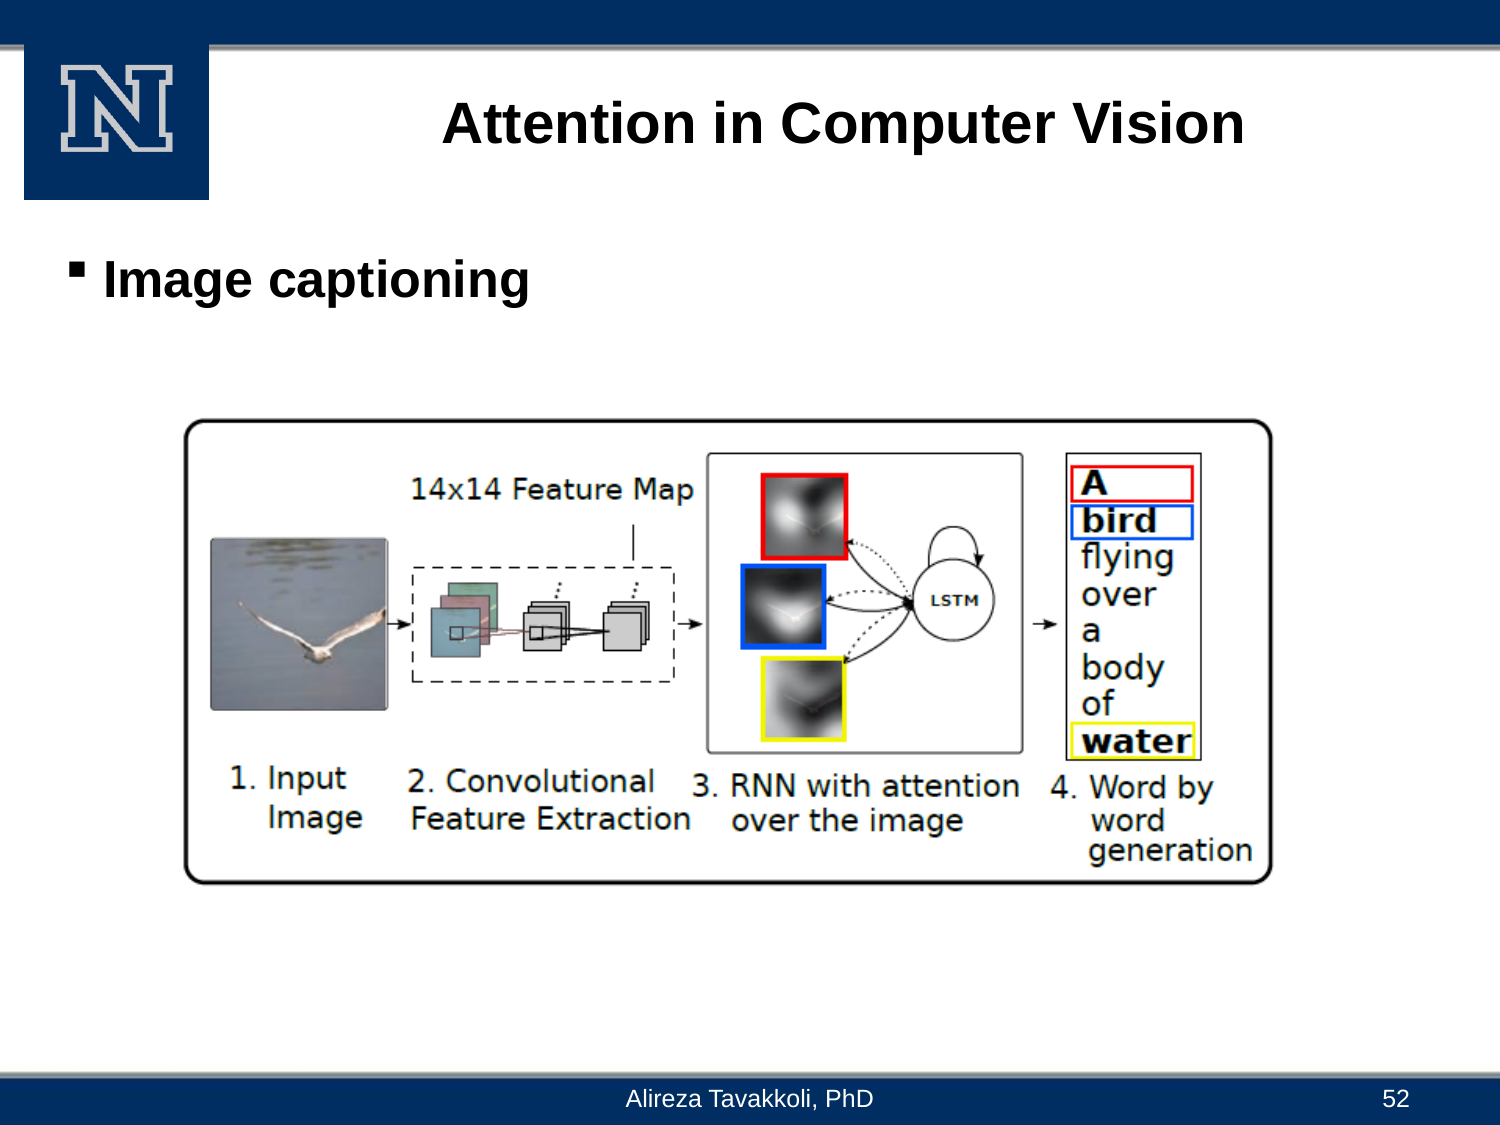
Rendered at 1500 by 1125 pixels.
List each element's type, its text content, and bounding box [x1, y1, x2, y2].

picture [162, 395, 1299, 905]
picture [0, 0, 1500, 200]
footer Alireza Tavakkoli, PhD [512, 1074, 988, 1119]
slide_number 52 [1074, 1074, 1425, 1119]
picture [0, 1062, 1500, 1125]
title Attention in Computer Vision [237, 62, 1450, 188]
list Image captioning [50, 237, 1450, 1063]
